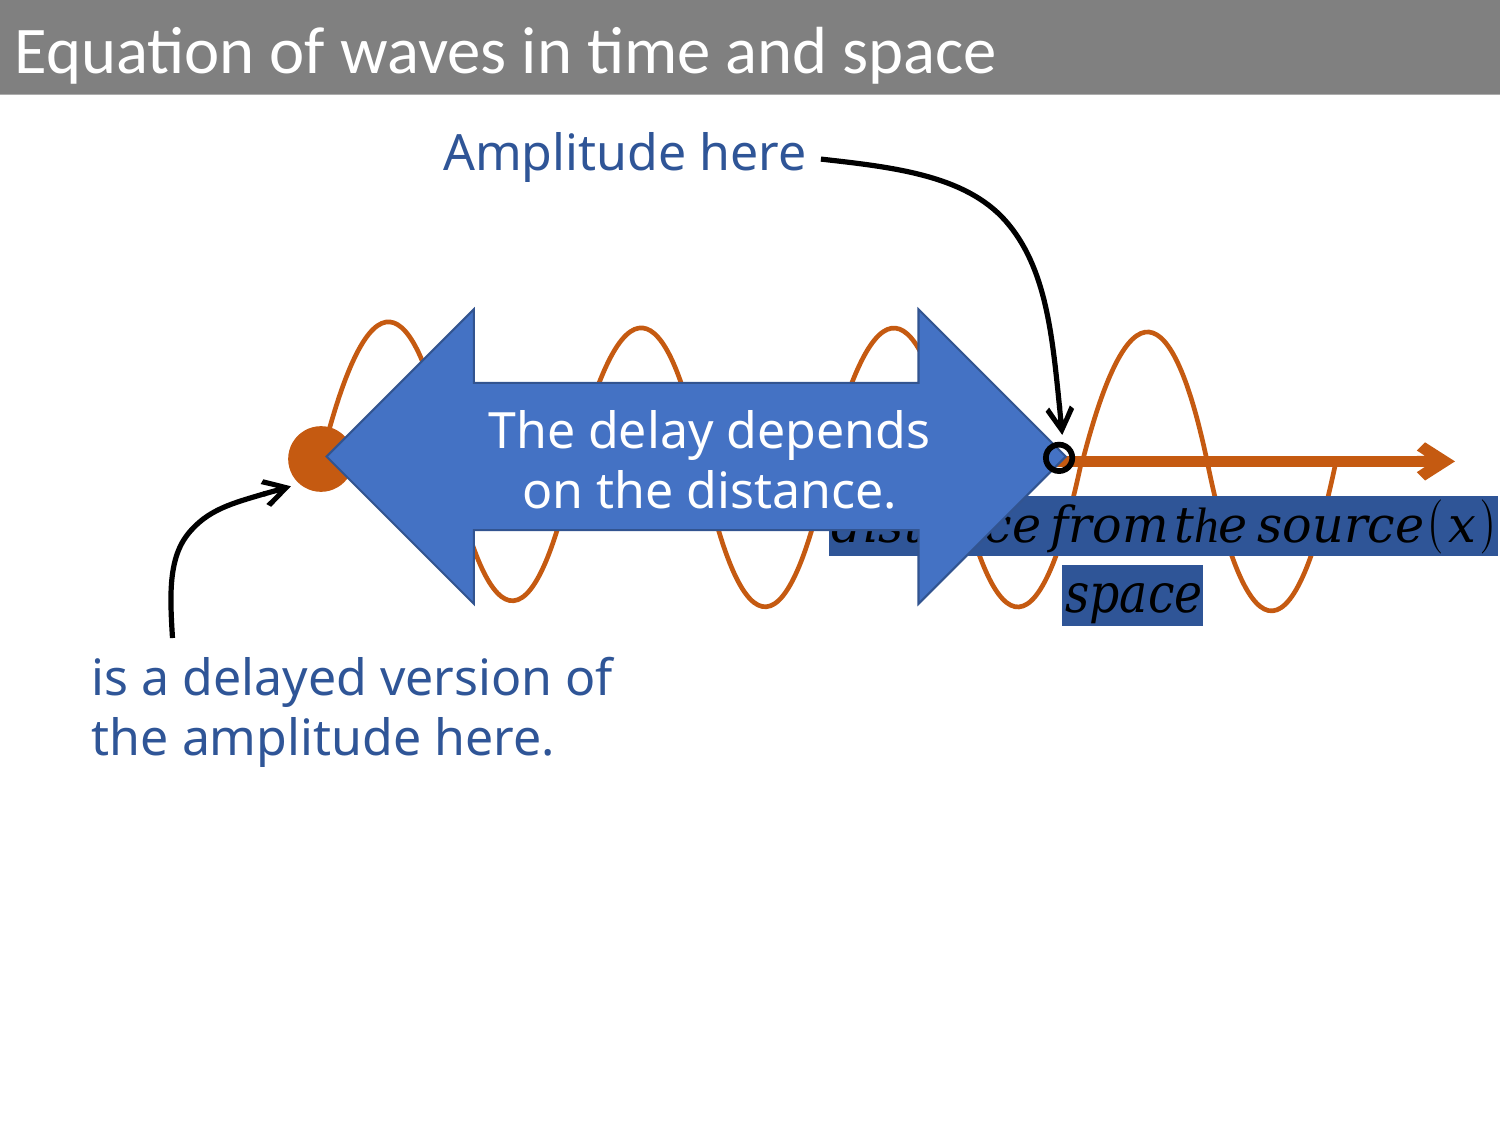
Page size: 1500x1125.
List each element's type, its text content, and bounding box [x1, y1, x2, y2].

text_box [1066, 445, 1074, 461]
text_box [322, 437, 326, 453]
text_box [1066, 462, 1073, 471]
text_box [62, 497, 643, 775]
text_box [1230, 556, 1313, 612]
text_box [288, 426, 326, 492]
text_box Equation of waves in time and space [0, 0, 1500, 95]
text_box [1082, 462, 1337, 496]
text_box [1066, 411, 1072, 427]
text_box [1081, 330, 1209, 461]
text_box [1066, 462, 1083, 496]
text_box Amplitude here [428, 112, 822, 188]
text_box [754, 604, 776, 608]
text_box [820, 158, 1047, 309]
text_box [1006, 604, 1029, 608]
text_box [326, 309, 1066, 604]
